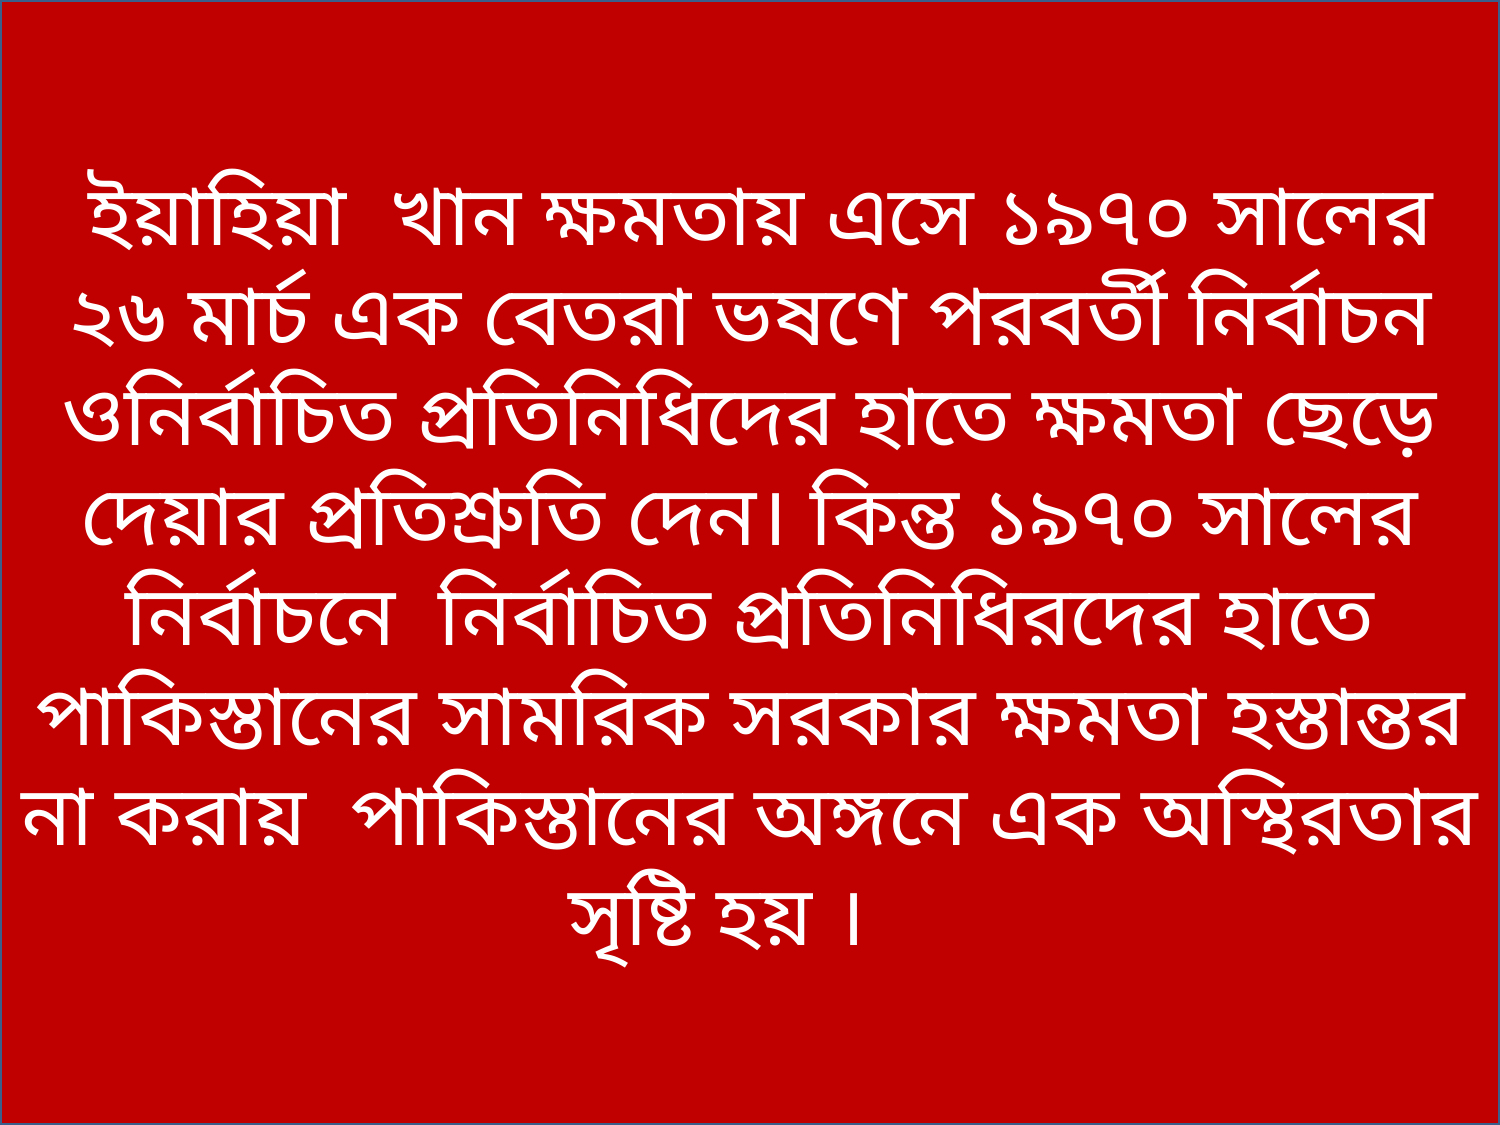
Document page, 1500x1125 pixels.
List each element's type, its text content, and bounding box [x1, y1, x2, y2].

text_box ইয়াহিয়া খান ক্ষমতায় এসে ১৯৭০ সালের ২৬ মার্চ এক বেতরা ভষণে পরবর্তী নির্বাচন ওনির্বাচিত প্রতিনিধিদের হাতে ক্ষমতা ছেড়ে দেয়ার প্রতিশ্রুতি দেন। কিন্ত ১৯৭০ সালের নির্বাচনে নির্বাচিত প্রতিনিধিরদের হাতে পাকিস্তানের সামরিক সরকার ক্ষমতা হস্তান্তর না করায় পাকিস্তানের অঙ্গনে এক অস্থিরতার সৃষ্টি হয় । [0, 0, 1500, 1125]
